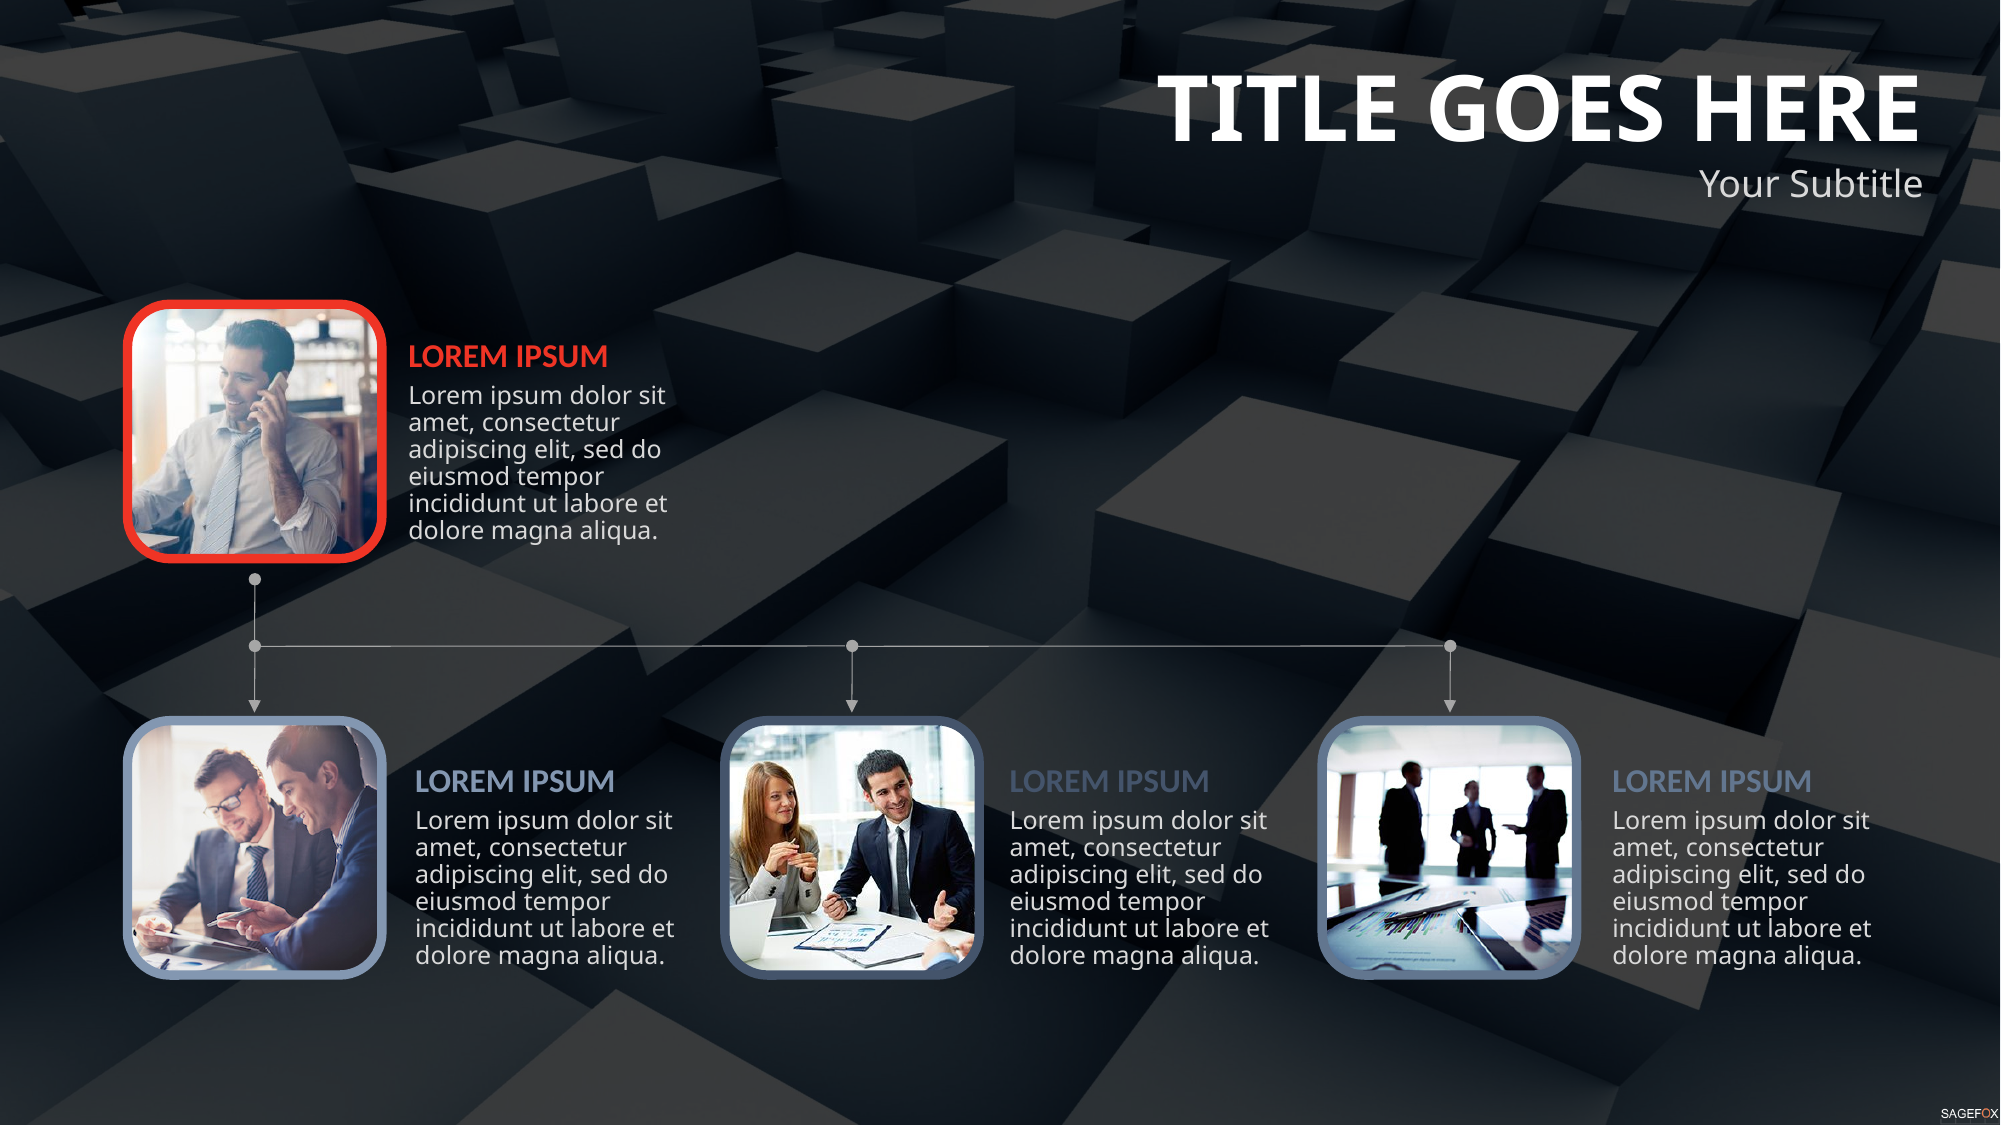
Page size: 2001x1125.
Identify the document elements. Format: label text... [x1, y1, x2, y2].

list Lorem ipsum dolor sit amet, consectetur adipiscing elit, sed do eiusmod tempor incididunt ut labore et dolore magna aliqua. [1009, 808, 1318, 945]
list LOREM IPSUM [1009, 760, 1317, 803]
list Lorem ipsum dolor sit amet, consectetur adipiscing elit, sed do eiusmod tempor incididunt ut labore et dolore magna aliqua. [1612, 808, 1925, 945]
list Lorem ipsum dolor sit amet, consectetur adipiscing elit, sed do eiusmod tempor incididunt ut labore et dolore magna aliqua. [408, 383, 721, 520]
list LOREM IPSUM [415, 760, 720, 803]
text_box TITLE GOES HERE Your Subtitle [1035, 42, 1939, 212]
list Lorem ipsum dolor sit amet, consectetur adipiscing elit, sed do eiusmod tempor incididunt ut labore et dolore magna aliqua. [415, 808, 721, 945]
list LOREM IPSUM [408, 335, 721, 378]
list LOREM IPSUM [1612, 760, 1925, 803]
picture [0, 0, 2001, 1125]
